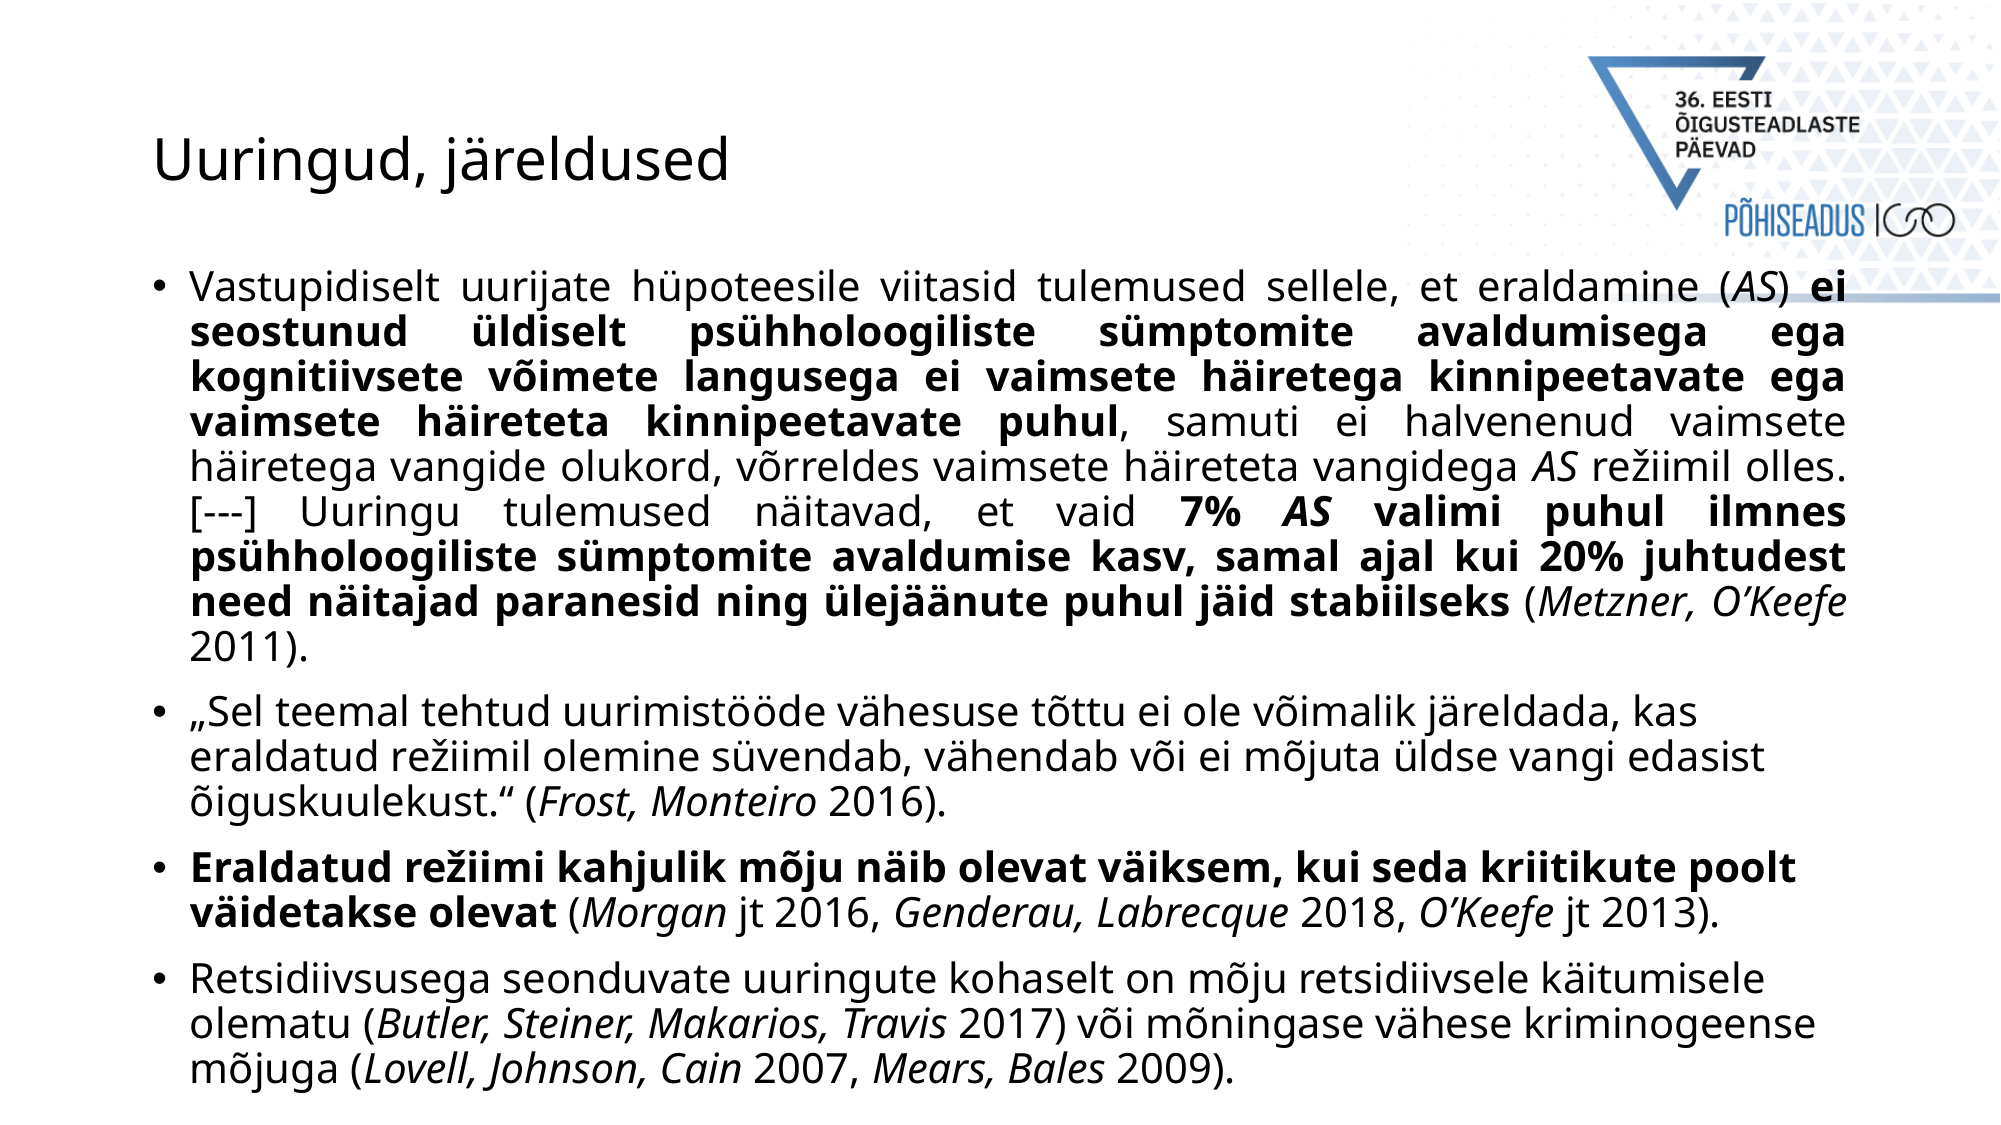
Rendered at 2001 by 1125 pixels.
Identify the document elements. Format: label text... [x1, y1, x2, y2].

list Vastupidiselt uurijate hüpoteesile viitasid tulemused sellele, et eraldamine (AS) ei seostunud üldiselt psühholoogiliste sümptomite avaldumisega ega kognitiivsete võimete langusega ei vaimsete häiretega kinnipeetavate ega vaimsete häireteta kinnipeetavate puhul, samuti ei halvenenud vaimsete häiretega vangide olukord, võrreldes vaimsete häireteta vangidega AS režiimil olles. [---] Uuringu tulemused näitavad, et vaid 7% AS valimi puhul ilmnes psühholoogiliste sümptomite avaldumise kasv, samal ajal kui 20% juhtudest need näitajad paranesid ning ülejäänute puhul jäid stabiilseks (Metzner, O’Keefe 2011). „Sel teemal tehtud uurimistööde vähesuse tõttu ei ole võimalik järeldada, kas eraldatud režiimil olemine süvendab, vähendab või ei mõjuta üldse vangi edasist õiguskuulekust.“ (Frost, Monteiro 2016). Eraldatud režiimi kahjulik mõju näib olevat väiksem, kui seda kriitikute poolt väidetakse olevat (Morgan jt 2016, Genderau, Labrecque 2018, O’Keefe jt 2013). Retsidiivsusega seonduvate uuringute kohaselt on mõju retsidiivsele käitumisele olematu (Butler, Steiner, Makarios, Travis 2017) või mõningase vähese kriminogeense mõjuga (Lovell, Johnson, Cain 2007, Mears, Bales 2009). [137, 257, 1863, 1026]
title Uuringud, järeldused [137, 99, 1562, 224]
picture [0, 0, 2000, 1125]
